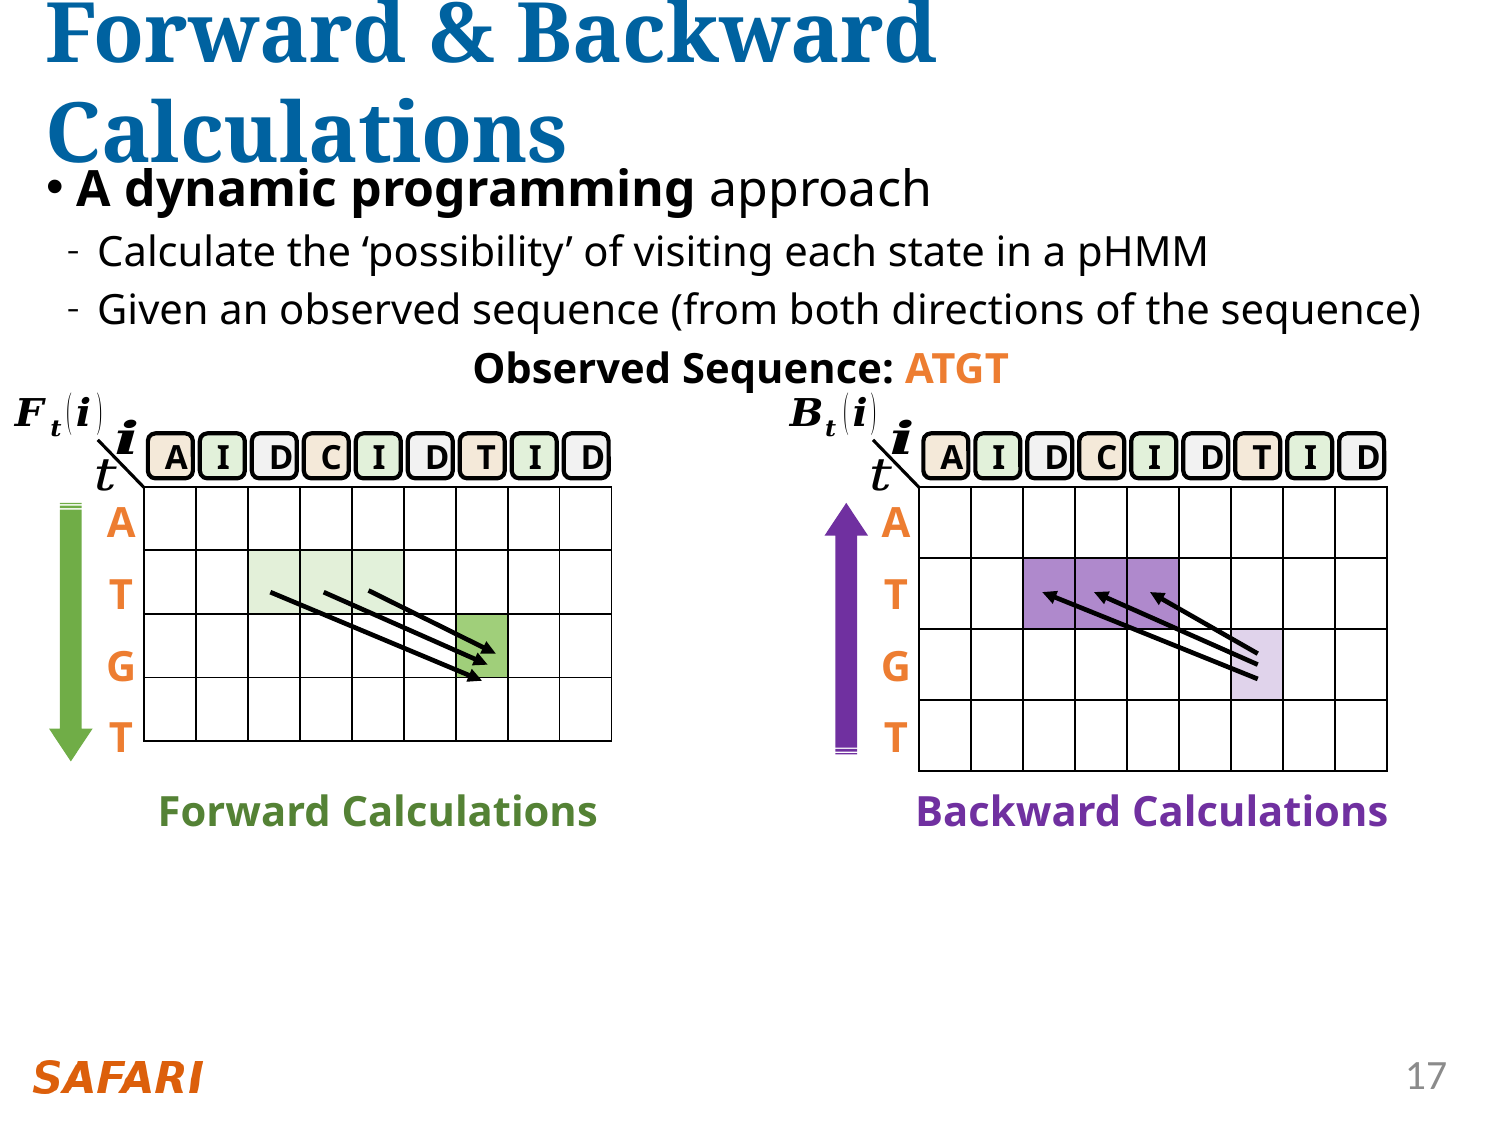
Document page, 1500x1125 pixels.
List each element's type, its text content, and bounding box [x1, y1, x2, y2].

table_cell [920, 559, 970, 628]
table_cell [1128, 679, 1178, 699]
table_cell [509, 551, 559, 613]
table_header [301, 488, 351, 549]
table_cell [197, 615, 247, 677]
table_cell [1336, 630, 1386, 699]
table_header [920, 488, 970, 557]
table_cell [1180, 559, 1230, 592]
title Forward & Backward Calculations [31, 15, 1475, 143]
table_cell [249, 551, 299, 613]
table_cell [1076, 679, 1126, 699]
table_cell [920, 701, 970, 770]
table_header [249, 488, 299, 549]
table_cell [1284, 630, 1334, 699]
table_header [1180, 488, 1230, 557]
table_cell [496, 615, 507, 677]
table_cell [1180, 679, 1230, 699]
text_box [923, 433, 1385, 479]
table_cell [1336, 701, 1386, 770]
table_cell [1180, 701, 1230, 770]
table_cell [145, 551, 195, 613]
table_cell [1336, 559, 1386, 628]
table_cell [197, 551, 247, 613]
table_cell [405, 551, 455, 590]
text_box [787, 390, 919, 502]
table_cell [249, 615, 270, 677]
table_header [972, 488, 1022, 557]
table_cell [145, 678, 195, 740]
table_header [197, 488, 247, 549]
table_cell [457, 678, 507, 740]
text_box [25, 147, 1475, 1030]
table_cell [1284, 701, 1334, 770]
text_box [105, 496, 137, 762]
table_cell [972, 630, 1022, 699]
table_cell [509, 615, 559, 677]
text_box Forward Calculations [145, 777, 610, 843]
table_header [560, 488, 611, 549]
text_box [147, 433, 609, 479]
table_header [353, 488, 403, 549]
list A dynamic programming approach Calculate the ‘possibility’ of visiting each state in a pHMM Given an observed sequence (from both directions of the sequence) [31, 148, 1500, 1050]
table_cell [972, 559, 1022, 628]
table_cell [1024, 701, 1074, 770]
table_header [1284, 488, 1334, 557]
table_cell [353, 681, 403, 740]
table_cell [405, 681, 455, 740]
table_header [509, 488, 559, 549]
table_cell [1128, 559, 1178, 592]
table_cell [509, 678, 559, 740]
table_cell [1232, 701, 1282, 770]
table_cell [560, 678, 611, 740]
picture [31, 1051, 209, 1104]
table_cell [1024, 559, 1074, 628]
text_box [12, 390, 144, 502]
table_cell [1232, 559, 1282, 628]
table_cell [353, 551, 403, 590]
table_cell [301, 681, 351, 740]
table_cell [457, 551, 507, 613]
table_header [1128, 488, 1178, 557]
table_header [405, 488, 455, 549]
text_box [47, 502, 95, 764]
table_cell [560, 551, 611, 613]
table_header [145, 488, 195, 549]
table_cell [560, 615, 611, 677]
text_box Backward Calculations [914, 777, 1389, 843]
table_cell [145, 615, 195, 677]
table_cell [1284, 559, 1334, 628]
text_box Observed Sequence: ATGT [457, 334, 1043, 400]
table_cell [1076, 559, 1126, 592]
table_header [457, 488, 507, 549]
table_cell [197, 678, 247, 740]
table_header [1336, 488, 1386, 557]
table_cell [972, 701, 1022, 770]
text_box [1042, 592, 1258, 679]
text_box [822, 502, 870, 755]
table_cell [1232, 630, 1282, 699]
table_header [1076, 488, 1126, 557]
table_cell [920, 630, 970, 699]
table_cell [301, 551, 351, 590]
table_header [1024, 488, 1074, 557]
table_cell [1076, 701, 1126, 770]
table_cell [1128, 701, 1178, 770]
table_header [1232, 488, 1282, 557]
table_cell [249, 678, 299, 740]
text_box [880, 496, 912, 762]
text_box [270, 590, 496, 681]
table_cell [1024, 630, 1074, 699]
